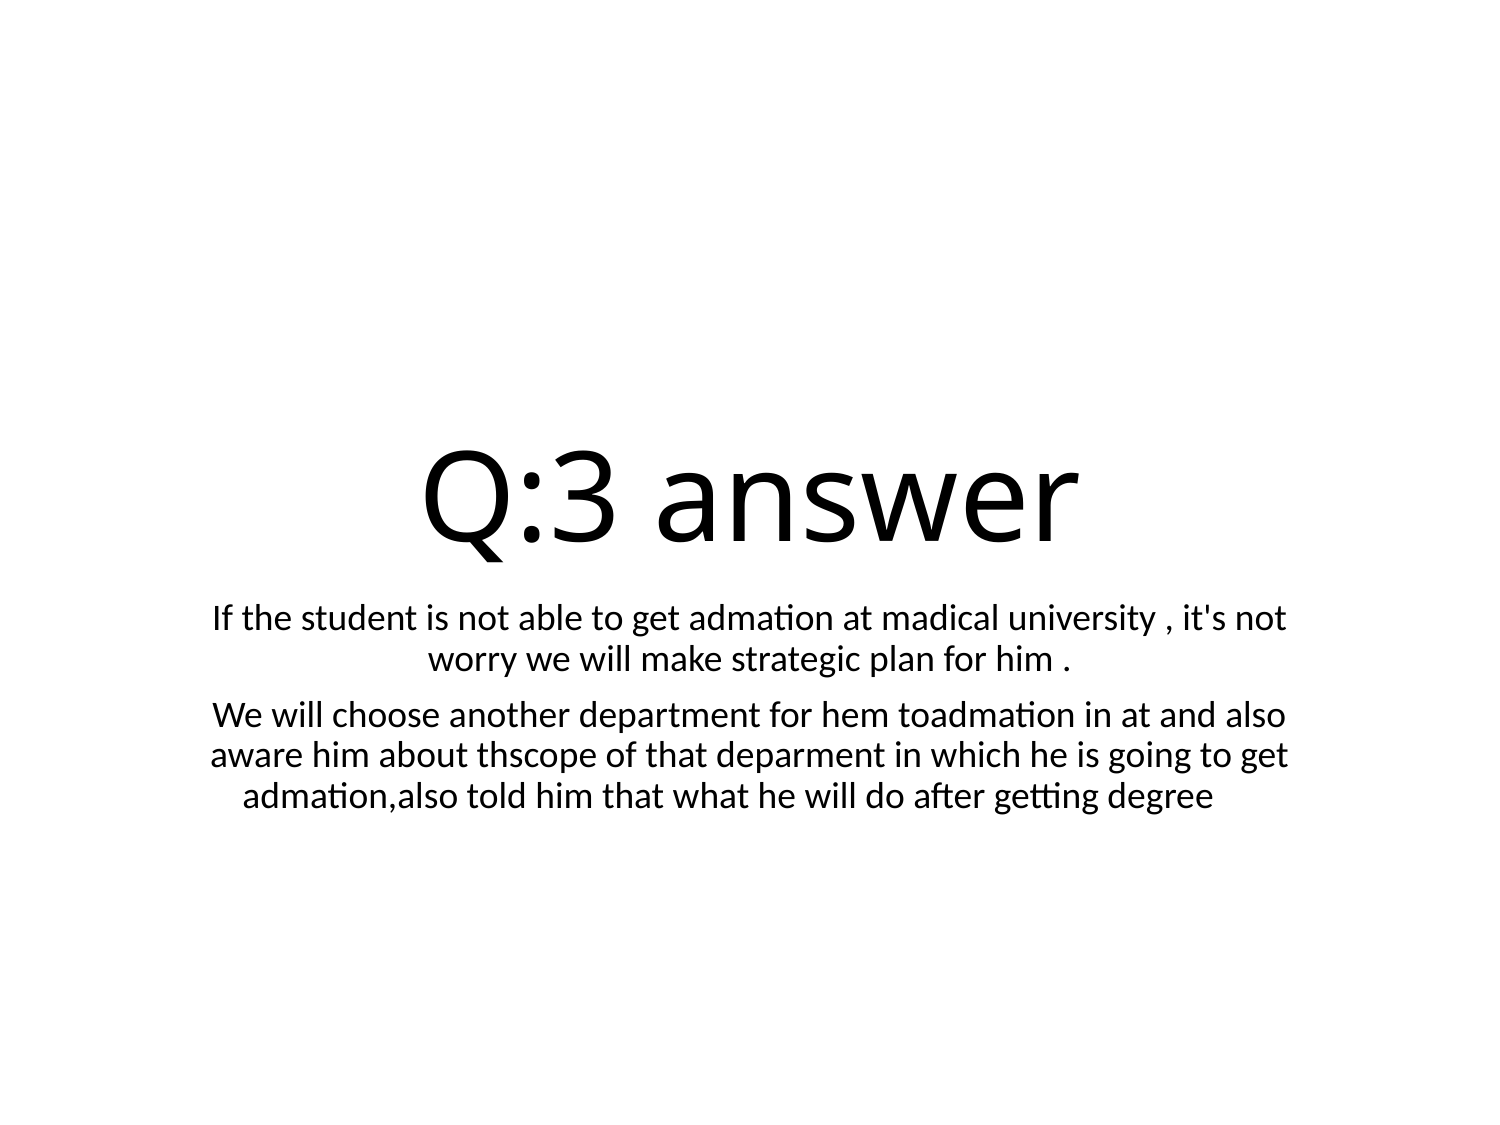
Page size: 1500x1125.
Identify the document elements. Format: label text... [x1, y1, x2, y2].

subtitle If the student is not able to get admation at madical university , it's not worry we will make strategic plan for him . We will choose another department for hem toadmation in at and also aware him about thscope of that deparment in which he is going to get admation,also told him that what he will do after getting degree [187, 590, 1313, 863]
title Q:3 answer [112, 184, 1388, 576]
